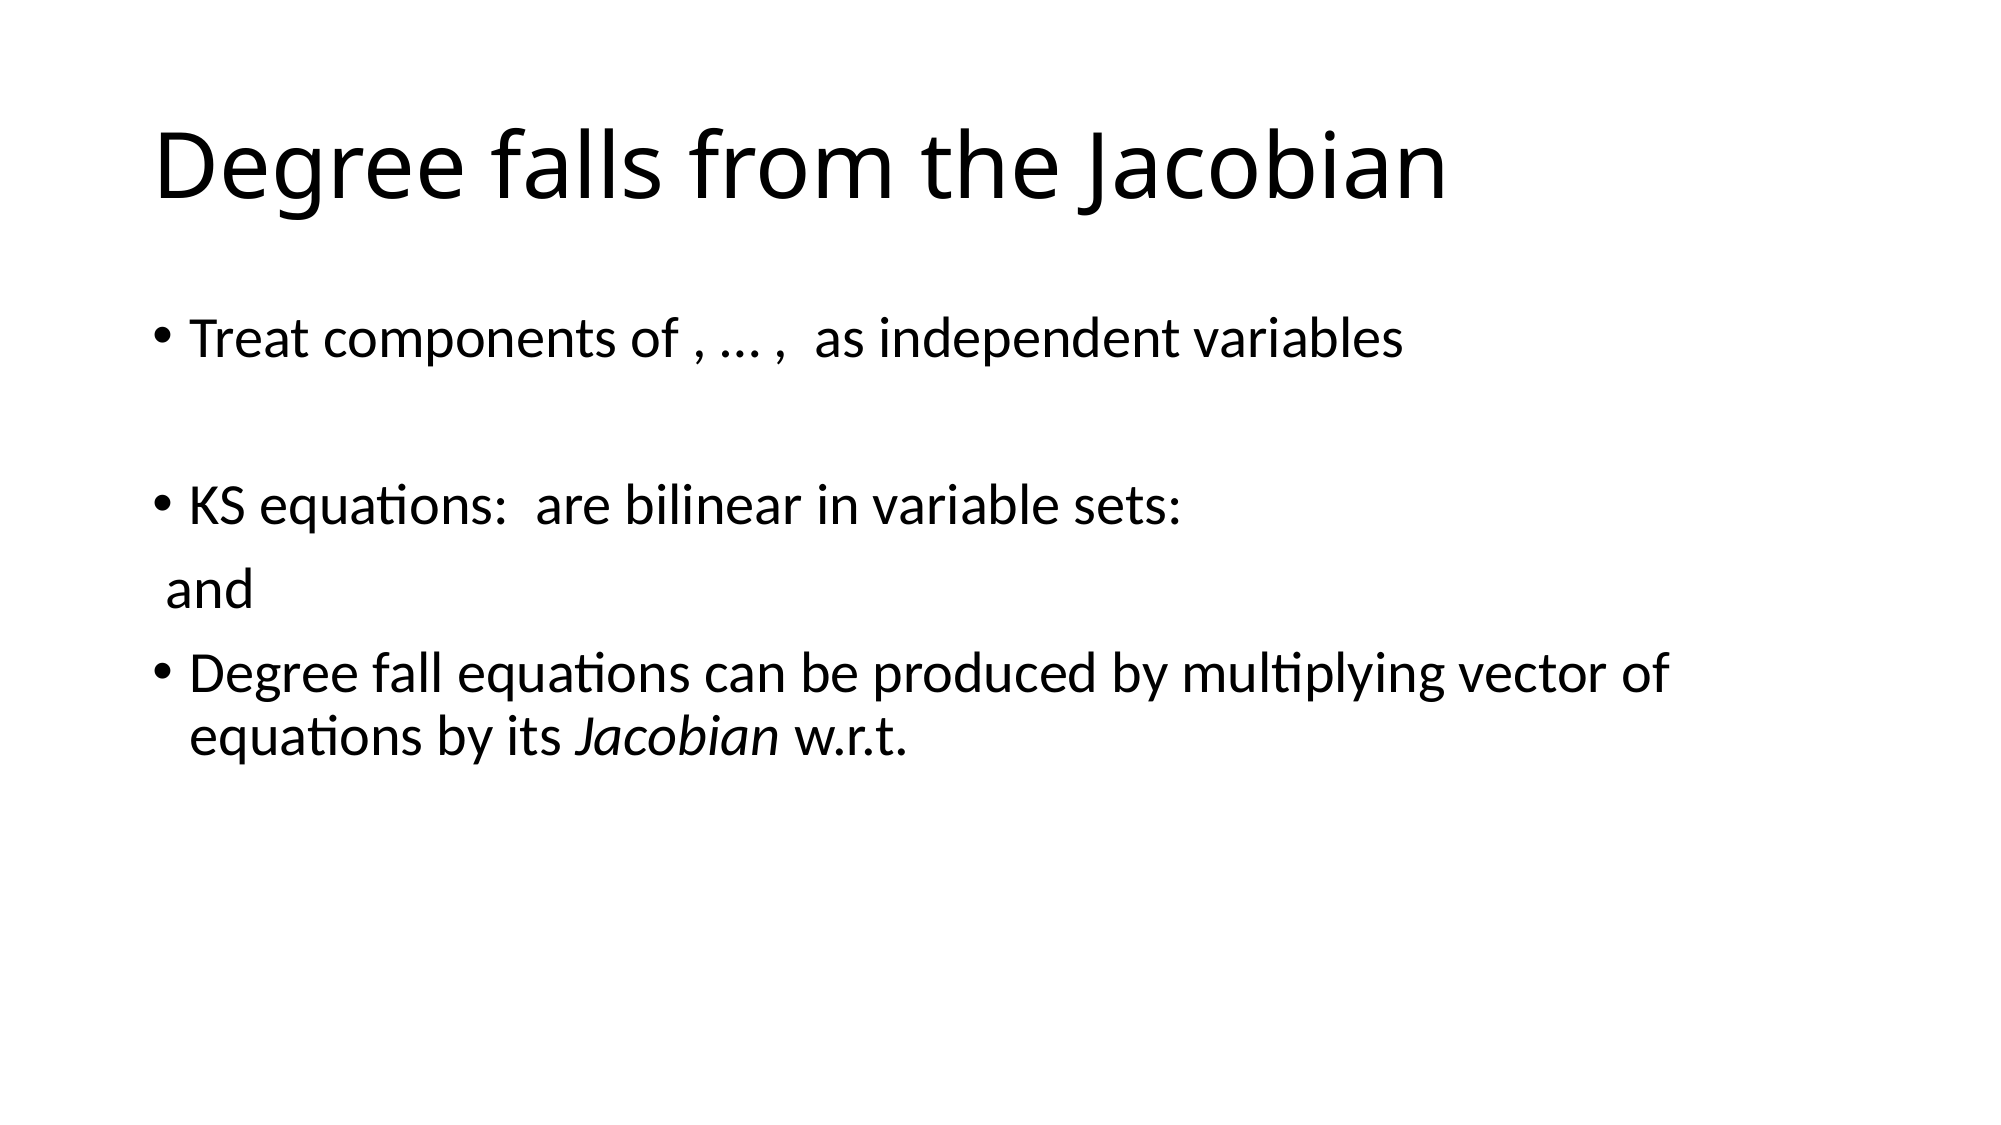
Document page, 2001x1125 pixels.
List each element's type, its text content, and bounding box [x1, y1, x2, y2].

title Degree falls from the Jacobian [137, 59, 1863, 278]
